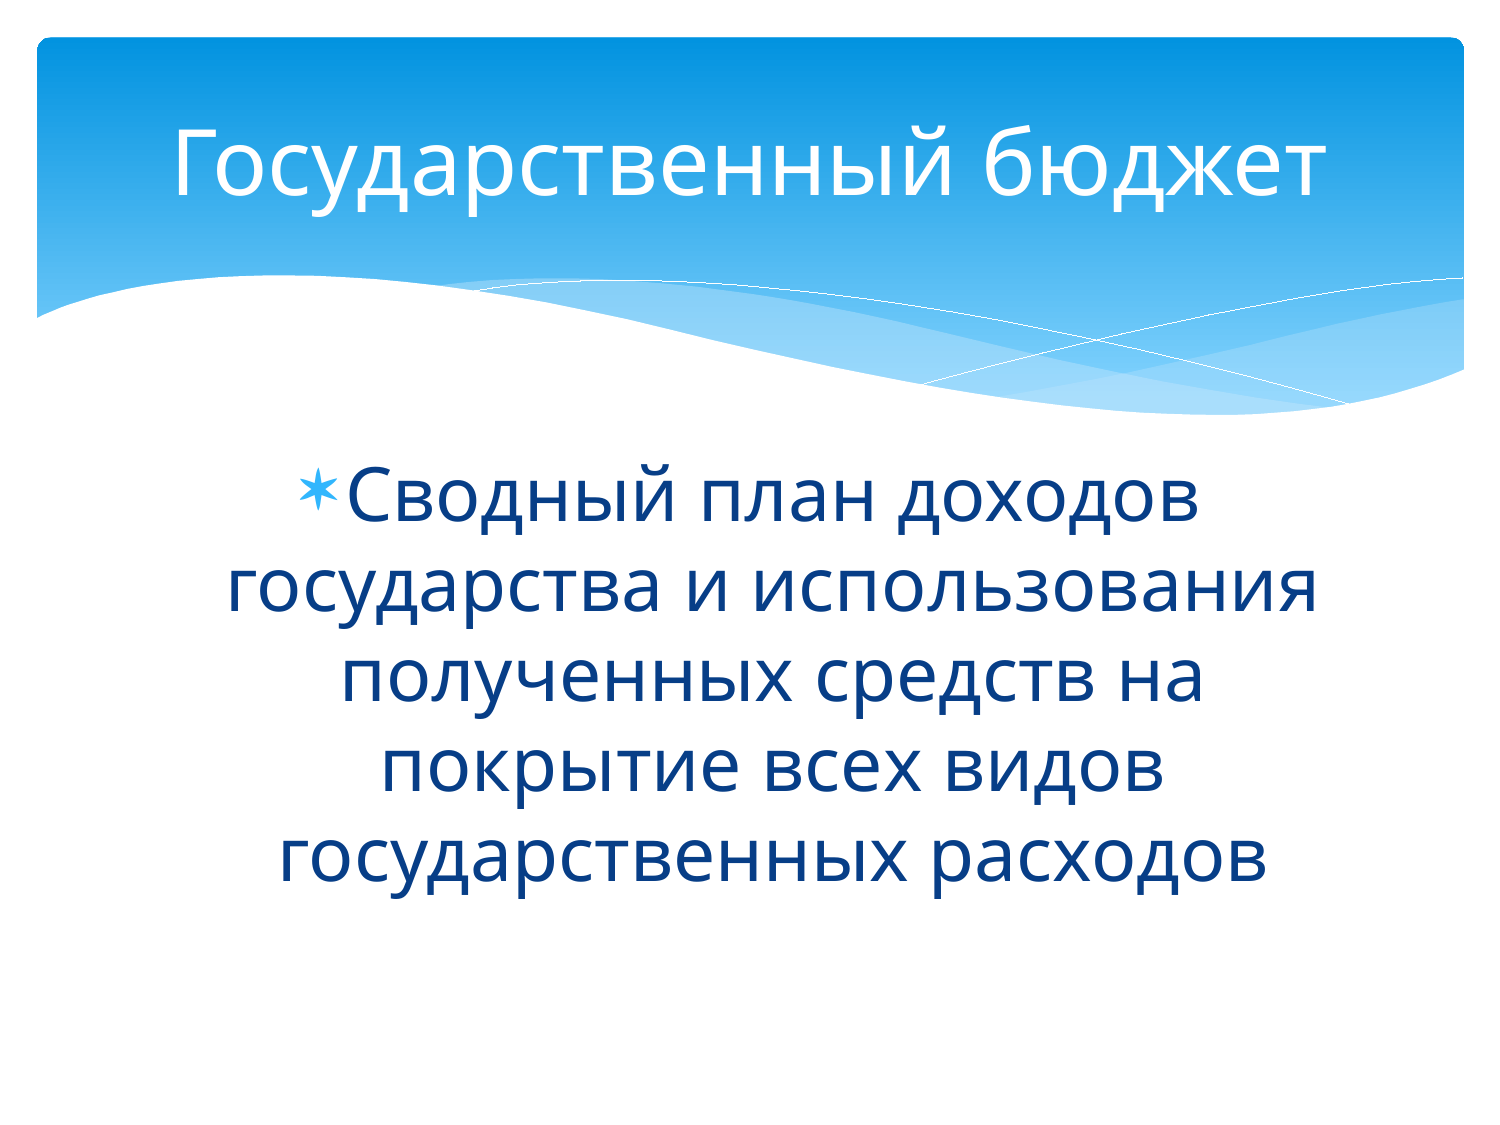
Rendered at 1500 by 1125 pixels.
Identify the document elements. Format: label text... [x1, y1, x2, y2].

list Сводный план доходов государства и использования полученных средств на покрытие всех видов государственных расходов [143, 438, 1359, 1005]
title Государственный бюджет [75, 55, 1425, 261]
